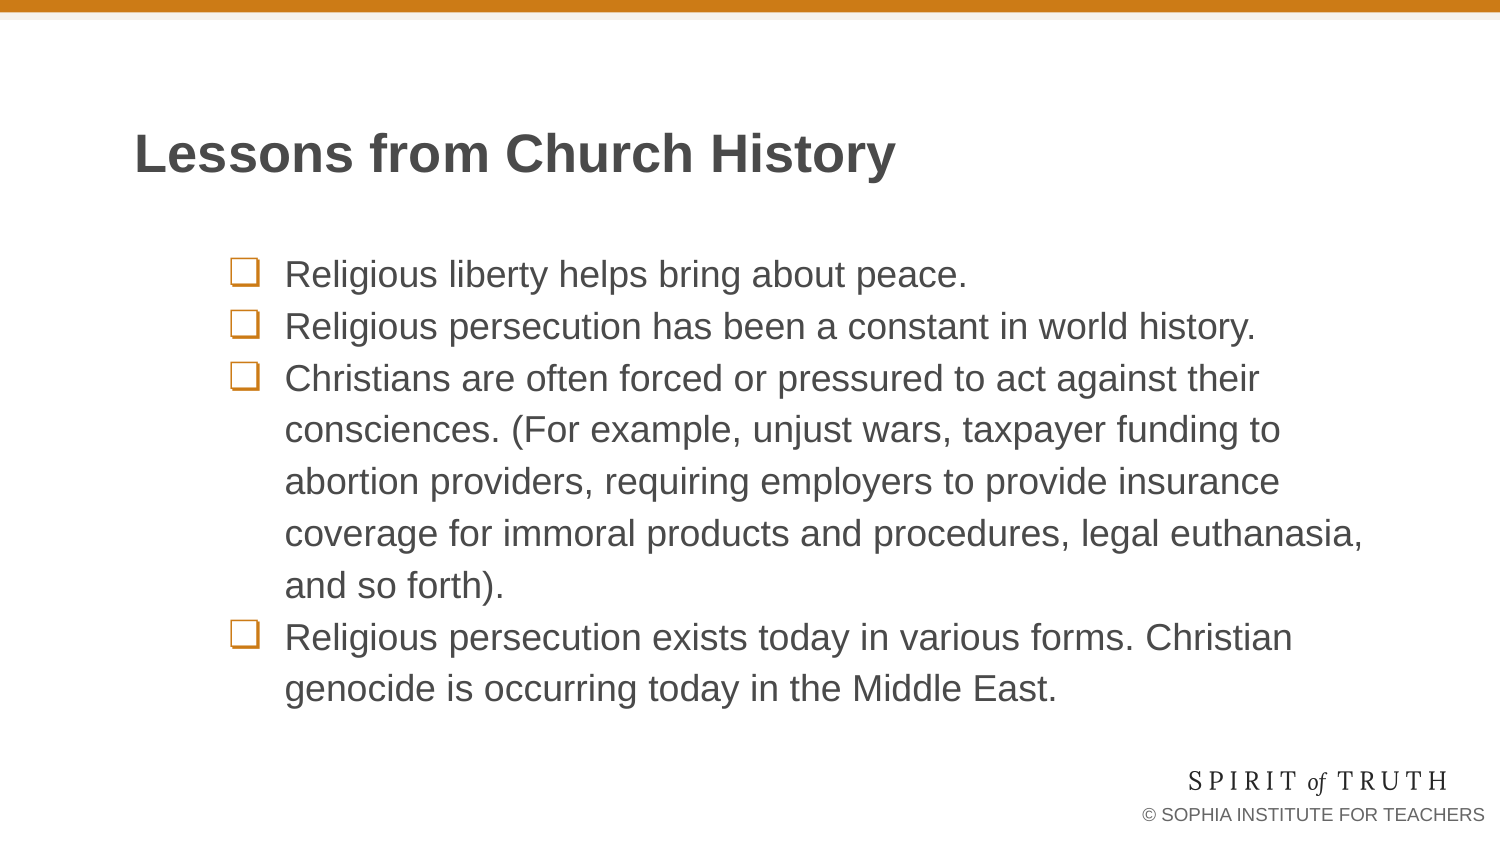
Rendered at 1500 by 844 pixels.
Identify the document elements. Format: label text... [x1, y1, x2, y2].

title Lessons from Church History [119, 103, 1381, 192]
picture [1186, 768, 1449, 797]
list Religious liberty helps bring about peace. Religious persecution has been a constant in world history. Christians are often forced or pressured to act against their consciences. (For example, unjust wars, taxpayer funding to abortion providers, requiring employers to provide insurance coverage for immoral products and procedures, legal euthanasia, and so forth). Religious persecution exists today in various forms. Christian genocide is occurring today in the Middle East. [119, 228, 1381, 755]
